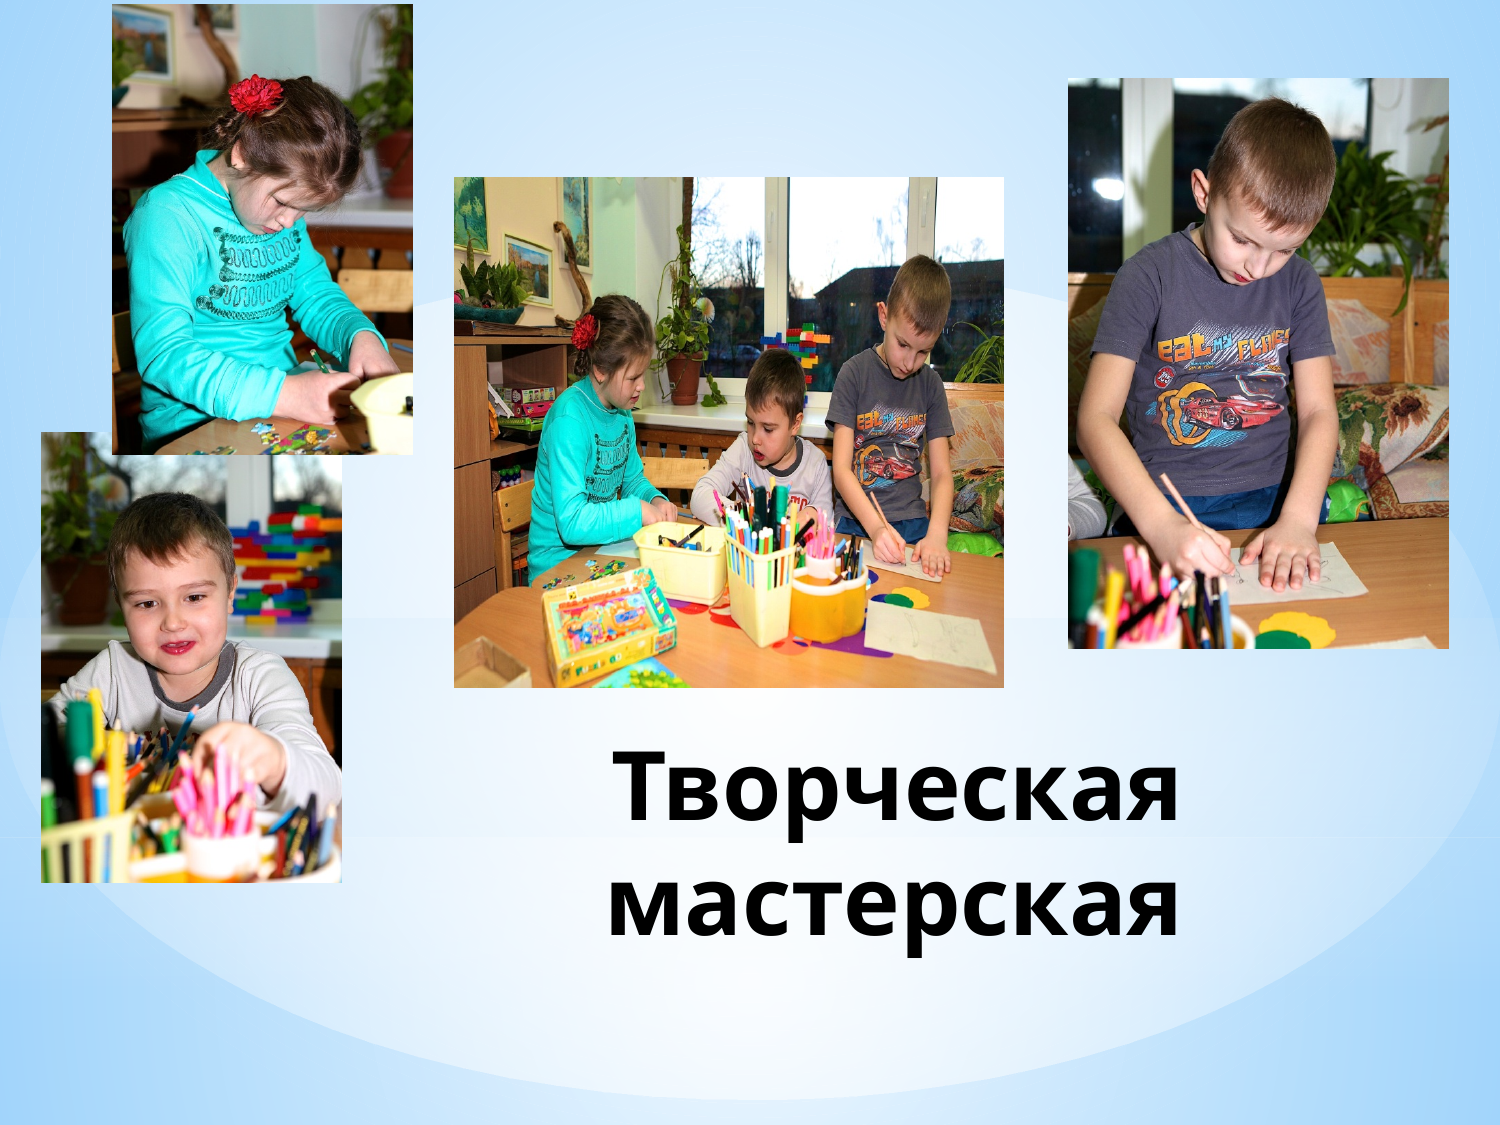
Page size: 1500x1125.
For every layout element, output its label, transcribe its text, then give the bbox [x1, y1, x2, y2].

title Творческая мастерская [360, 717, 1199, 1012]
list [1068, 77, 1450, 649]
picture [41, 4, 413, 883]
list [454, 177, 1004, 688]
